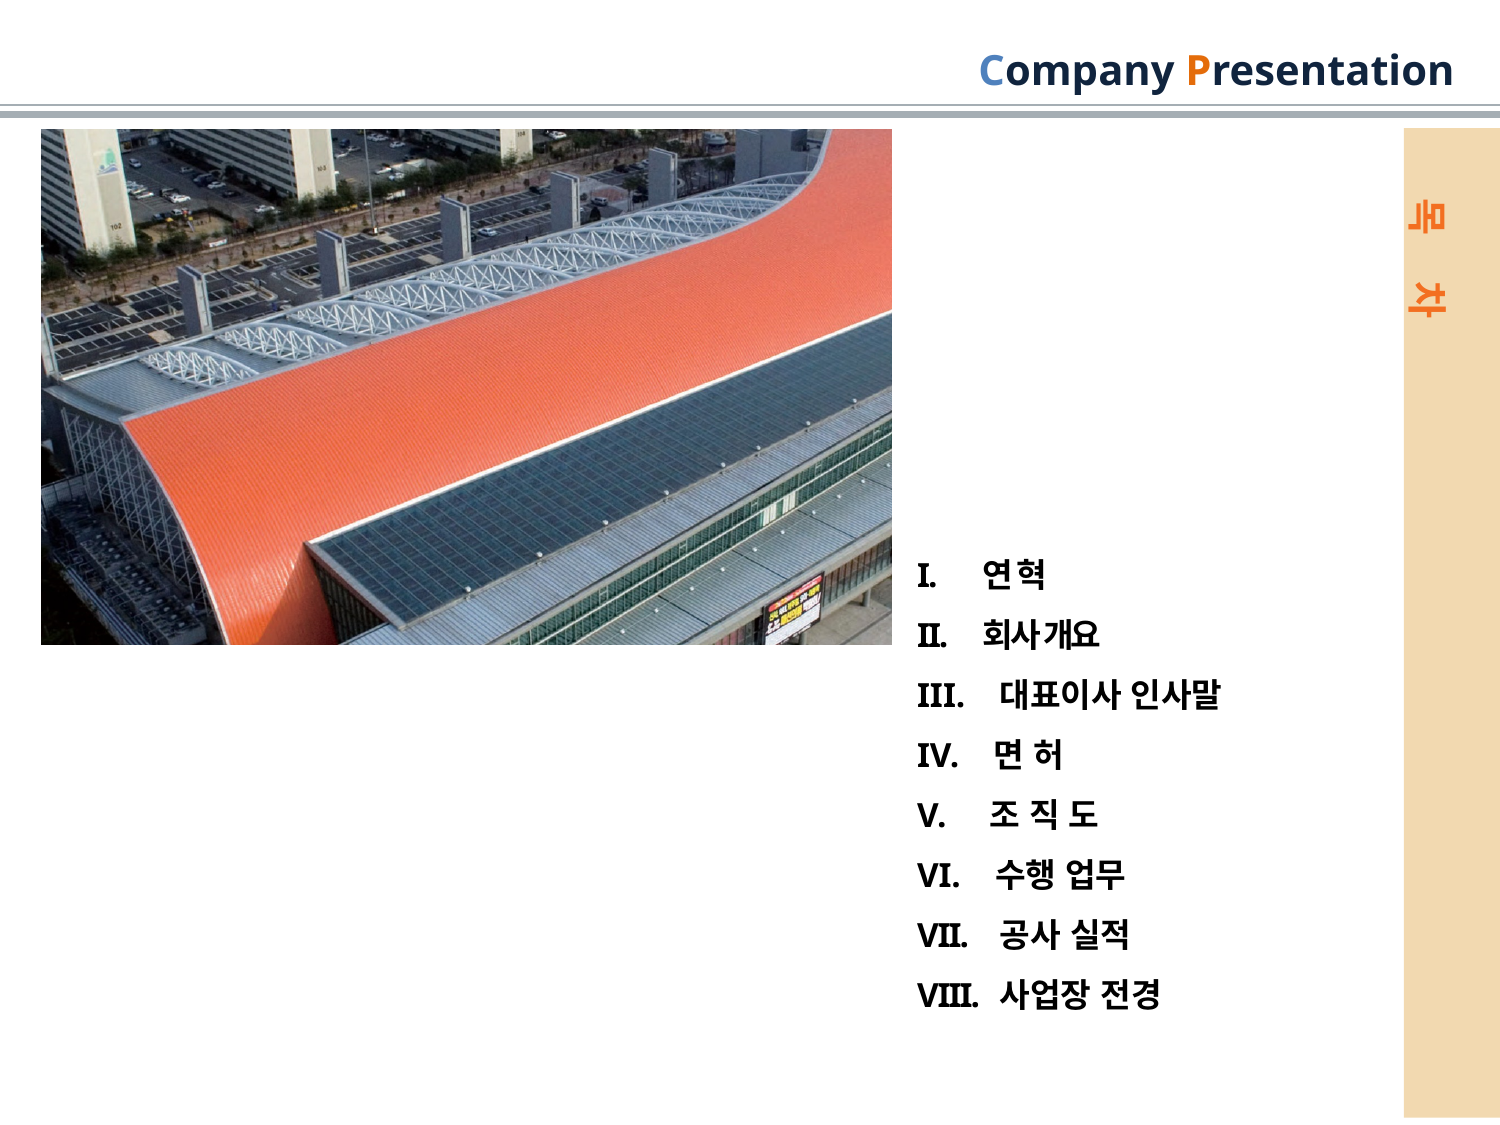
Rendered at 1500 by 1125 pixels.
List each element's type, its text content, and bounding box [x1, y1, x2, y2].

text_box 연 혁 회사 개요 III. 대표이사 인사말 IV. 면 허 V. 조 직 도 VI. 수행 업무 공사 실적 사업장 전경 [902, 527, 1482, 1022]
text_box [1403, 128, 1500, 1118]
text_box 목 차 [1403, 128, 1444, 388]
picture [41, 128, 892, 645]
text_box Company Presentation [962, 36, 1471, 102]
